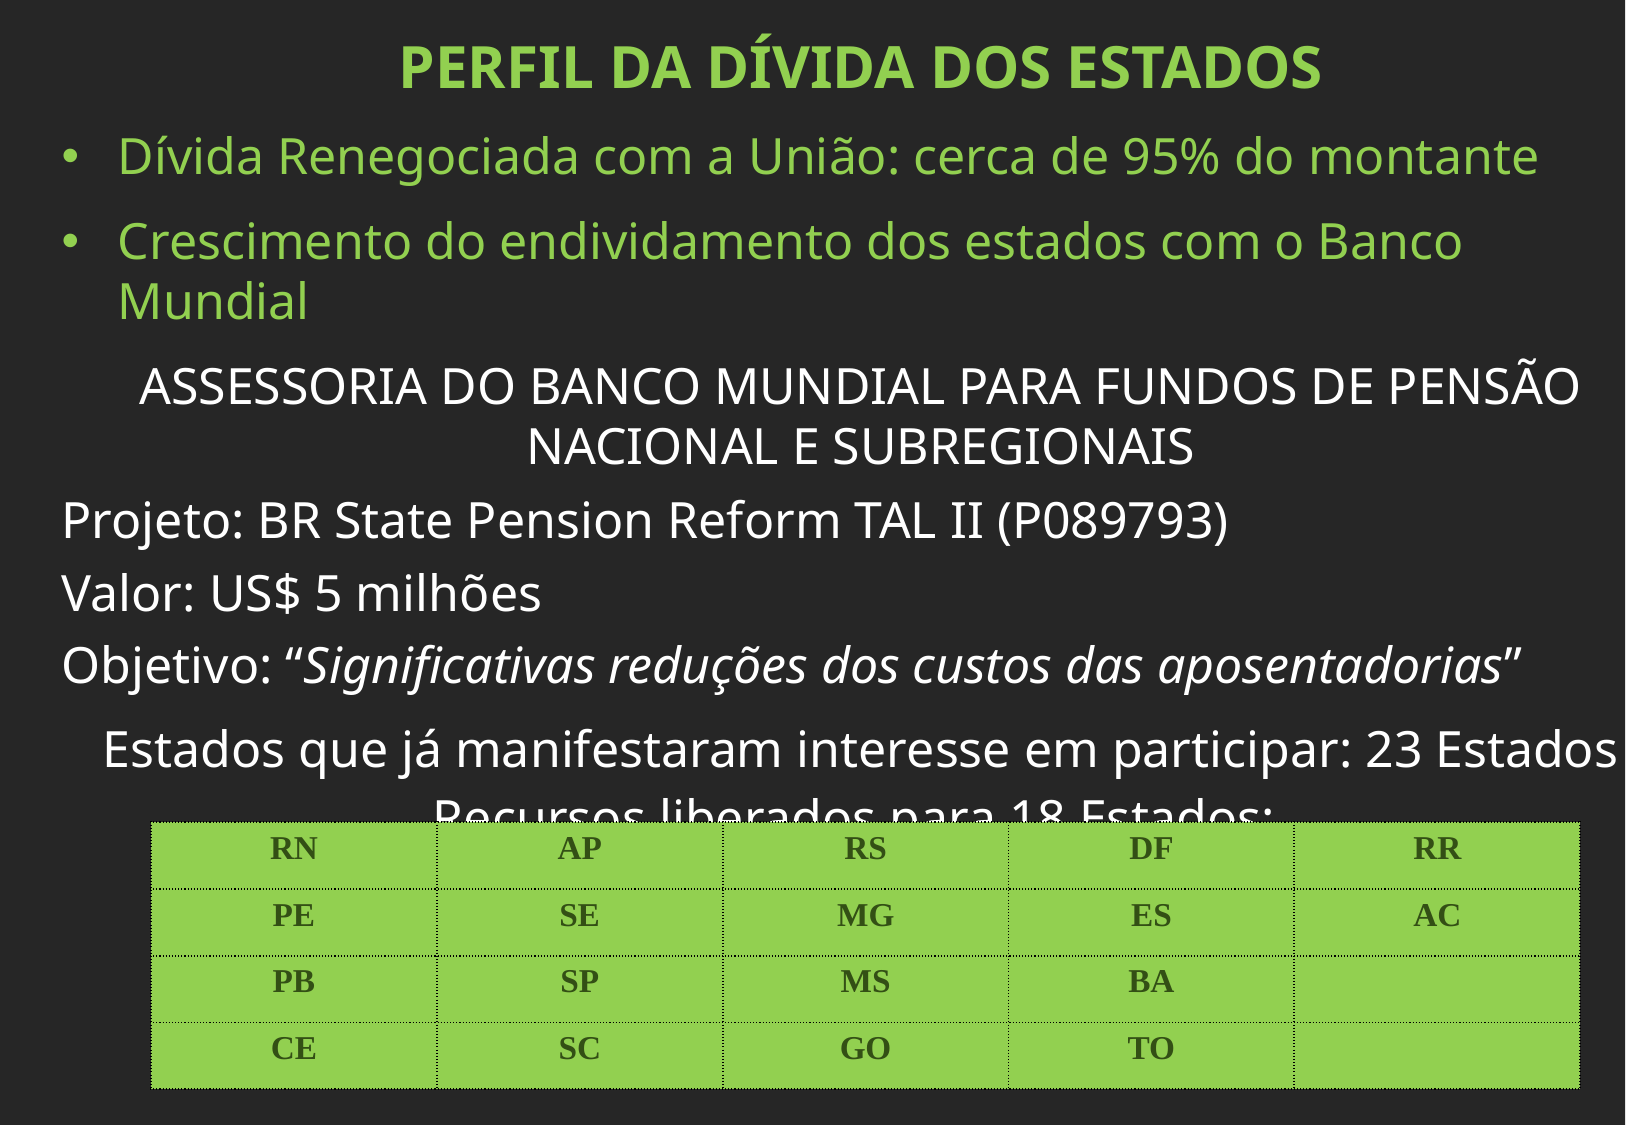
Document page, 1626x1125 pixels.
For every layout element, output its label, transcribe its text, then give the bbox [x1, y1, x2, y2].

table_cell ES [1008, 889, 1294, 956]
table_cell SE [437, 889, 723, 956]
table_cell PE [151, 889, 437, 956]
table_cell SP [437, 956, 723, 1023]
table_cell PB [151, 956, 437, 1023]
text_box PERFIL DA DÍVIDA DOS ESTADOS Dívida Renegociada com a União: cerca de 95% do montante Crescimento do endividamento dos estados com o Banco Mundial ASSESSORIA DO BANCO MUNDIAL PARA FUNDOS DE PENSÃO NACIONAL E SUBREGIONAIS Projeto: BR State Pension Reform TAL II (P089793) Valor: US$ 5 milhões Objetivo: “Significativas reduções dos custos das aposentadorias” Estados que já manifestaram interesse em participar: 23 Estados Recursos liberados para 18 Estados: [0, 0, 1625, 957]
table_cell GO [723, 1023, 1008, 1089]
table_header DF [1008, 822, 1294, 889]
table_header AP [437, 822, 723, 889]
table_cell SC [437, 1023, 723, 1089]
table_cell AC [1294, 889, 1580, 956]
table_cell MG [723, 889, 1008, 956]
table_header RR [1294, 822, 1580, 889]
table_cell TO [1008, 1023, 1294, 1089]
table_cell BA [1008, 956, 1294, 1023]
table_cell [1294, 956, 1580, 1023]
table_header RN [151, 822, 437, 889]
table_cell MS [723, 956, 1008, 1023]
table_cell CE [151, 1023, 437, 1089]
table_cell [1294, 1023, 1580, 1089]
table_header RS [723, 822, 1008, 889]
